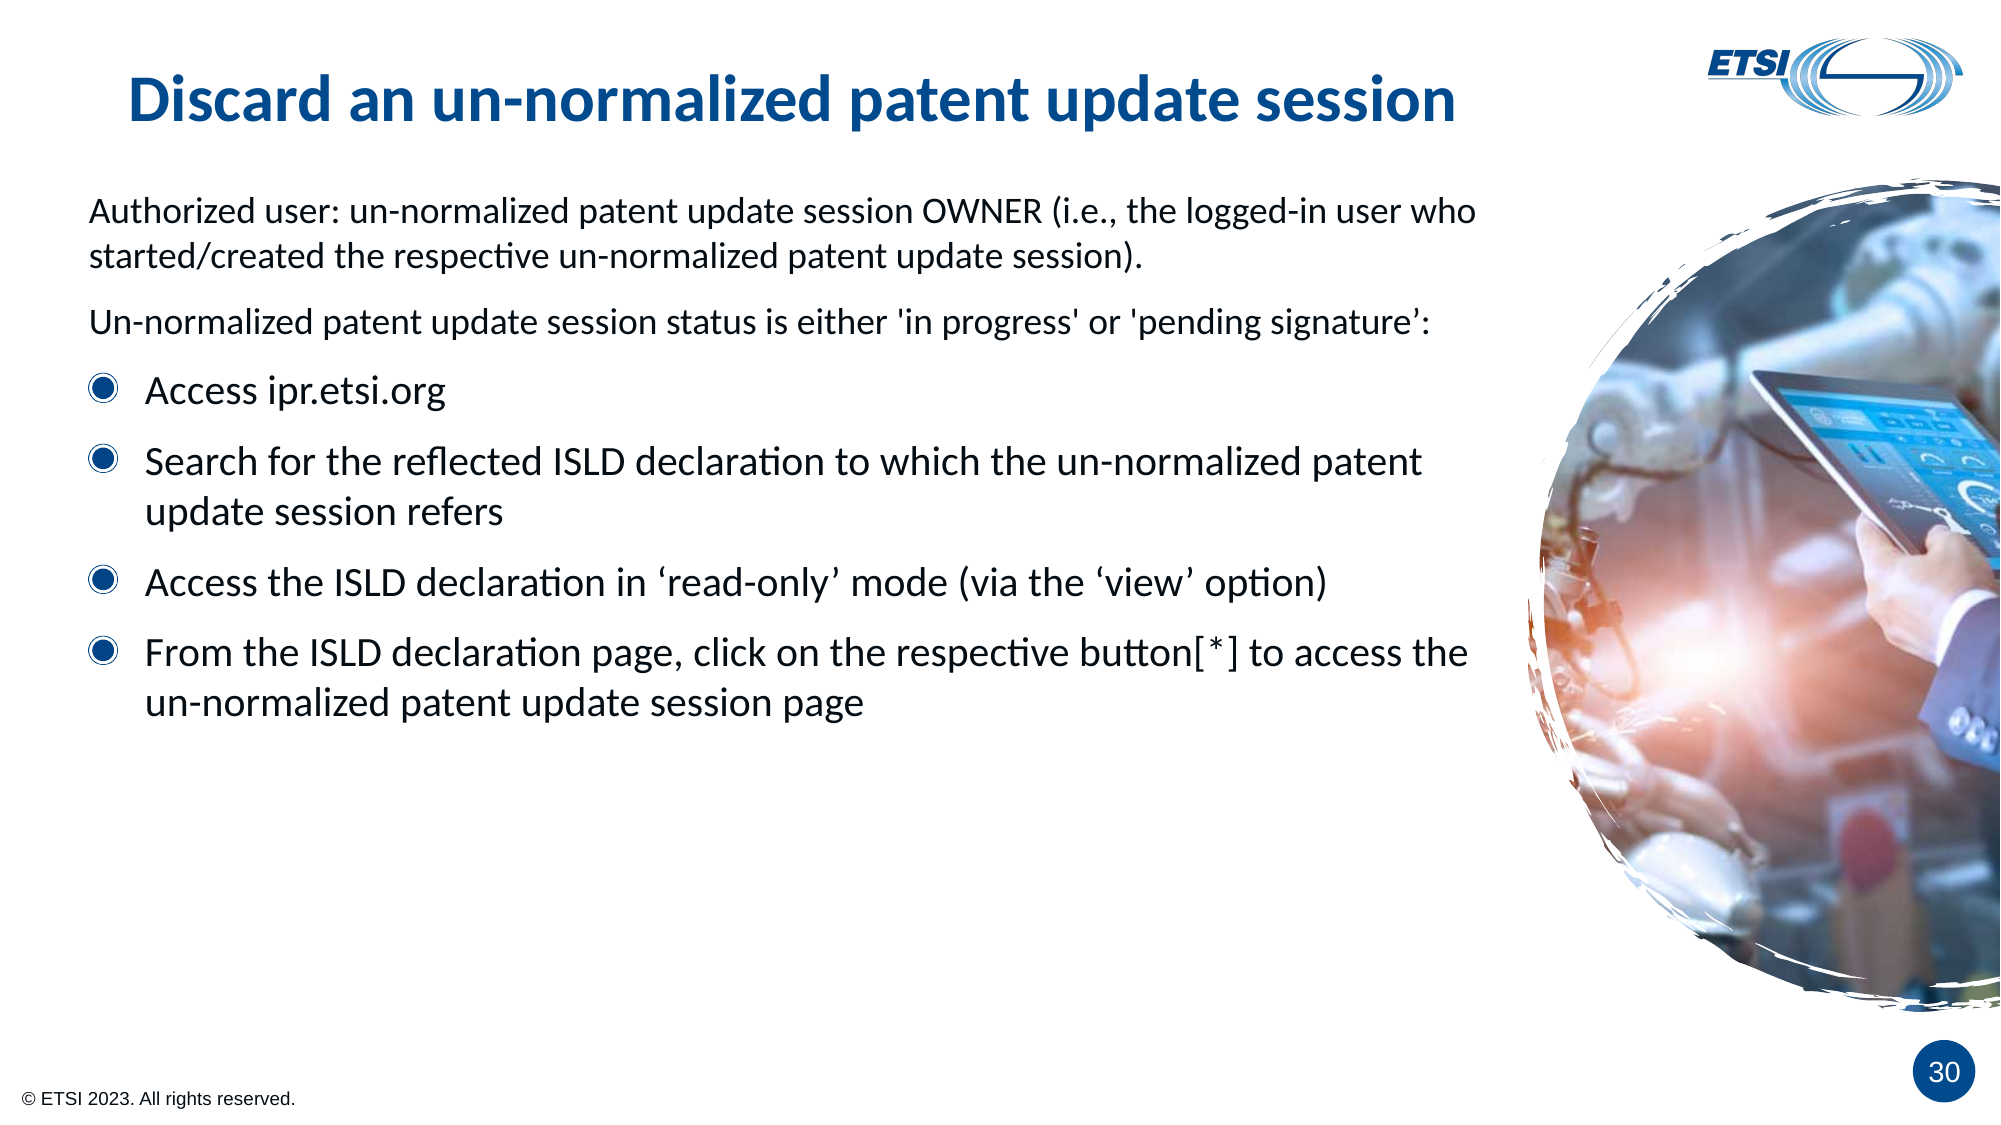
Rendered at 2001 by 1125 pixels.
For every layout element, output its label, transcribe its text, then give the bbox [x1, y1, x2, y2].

picture [88, 372, 118, 403]
slide_number 30 [1894, 1040, 1995, 1103]
title Discard an un-normalized patent update session [113, 56, 1627, 156]
picture [88, 635, 118, 665]
picture [88, 564, 118, 594]
picture [88, 443, 118, 473]
list Authorized user: un-normalized patent update session OWNER (i.e., the logged-in user who started/created the respective un-normalized patent update session). Un-normalized patent update session status is either 'in progress' or 'pending signature’: Access ipr.etsi.org Search for the reflected ISLD declaration to which the un-normalized patent update session refers Access the ISLD declaration in ‘read-only’ mode (via the ‘view’ option) From the ISLD declaration page, click on the respective button[*] to access the un-normalized patent update session page [88, 178, 1518, 806]
picture [1528, 178, 2000, 1012]
picture [1705, 35, 1967, 118]
